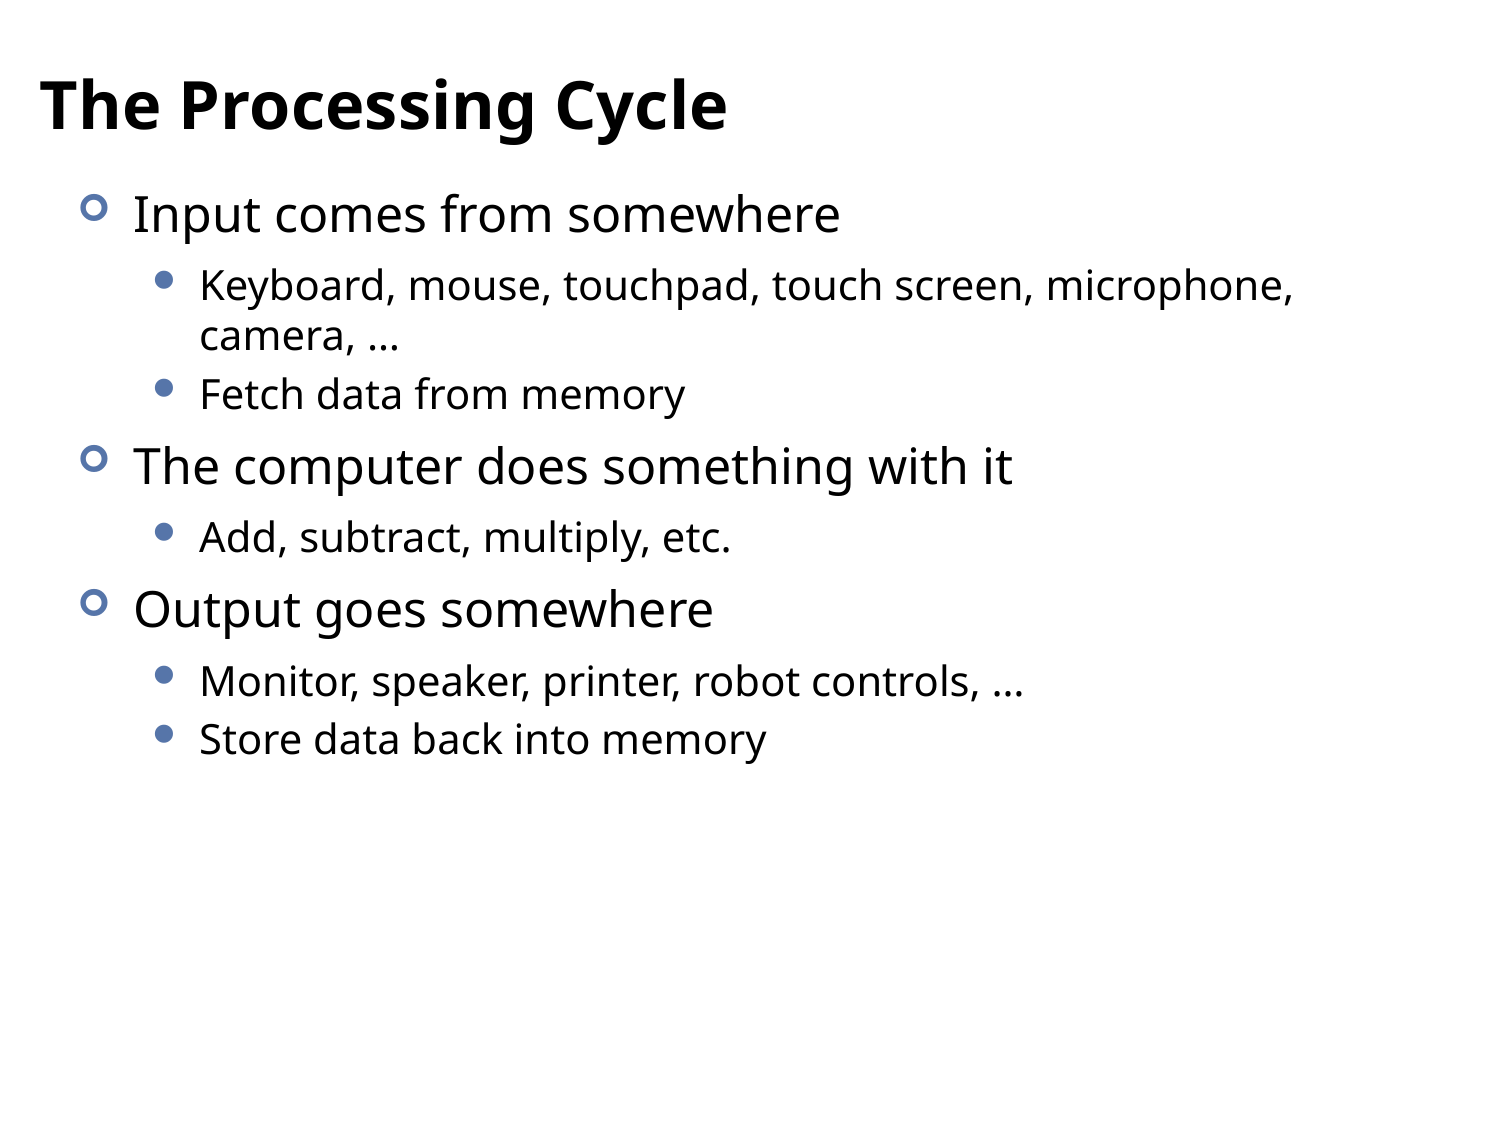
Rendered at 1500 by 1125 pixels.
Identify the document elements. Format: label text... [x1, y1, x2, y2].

list Input comes from somewhere Keyboard, mouse, touchpad, touch screen, microphone, camera, … Fetch data from memory The computer does something with it Add, subtract, multiply, etc. Output goes somewhere Monitor, speaker, printer, robot controls, … Store data back into memory [62, 174, 1451, 1013]
title The Processing Cycle [24, 18, 1451, 188]
